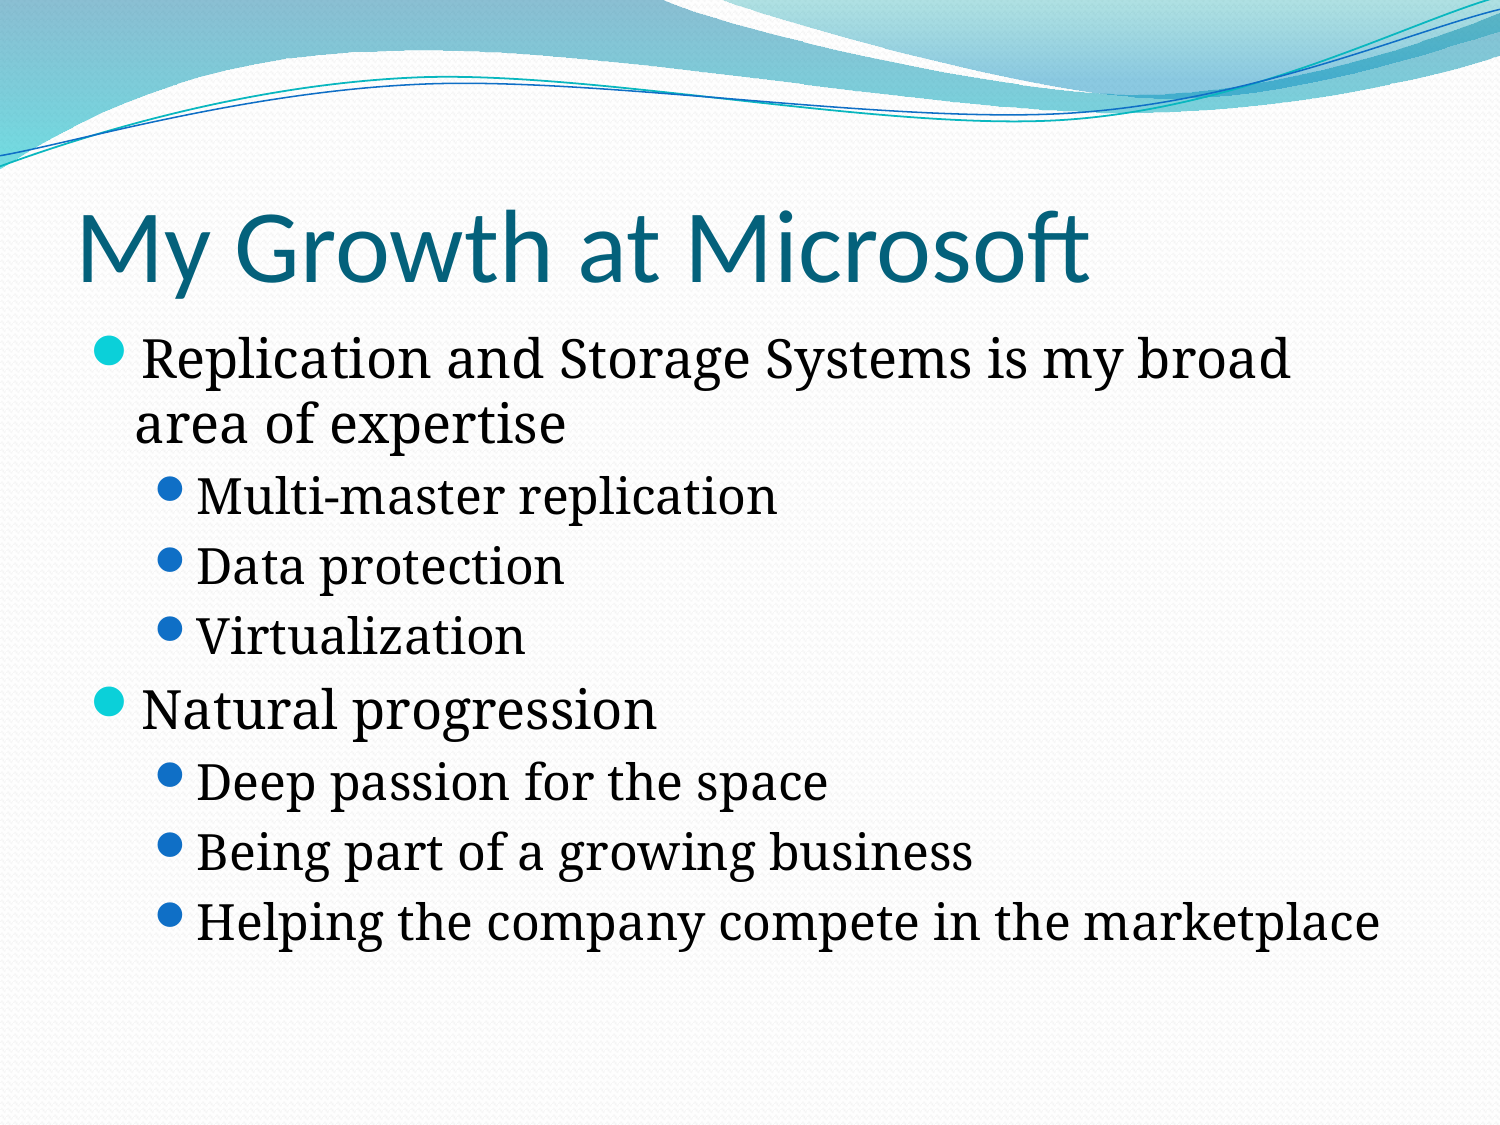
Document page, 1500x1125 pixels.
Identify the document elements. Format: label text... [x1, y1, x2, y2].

title My Growth at Microsoft [75, 115, 1425, 303]
list Replication and Storage Systems is my broad area of expertise Multi-master replication Data protection Virtualization Natural progression Deep passion for the space Being part of a growing business Helping the company compete in the marketplace [75, 317, 1425, 1038]
